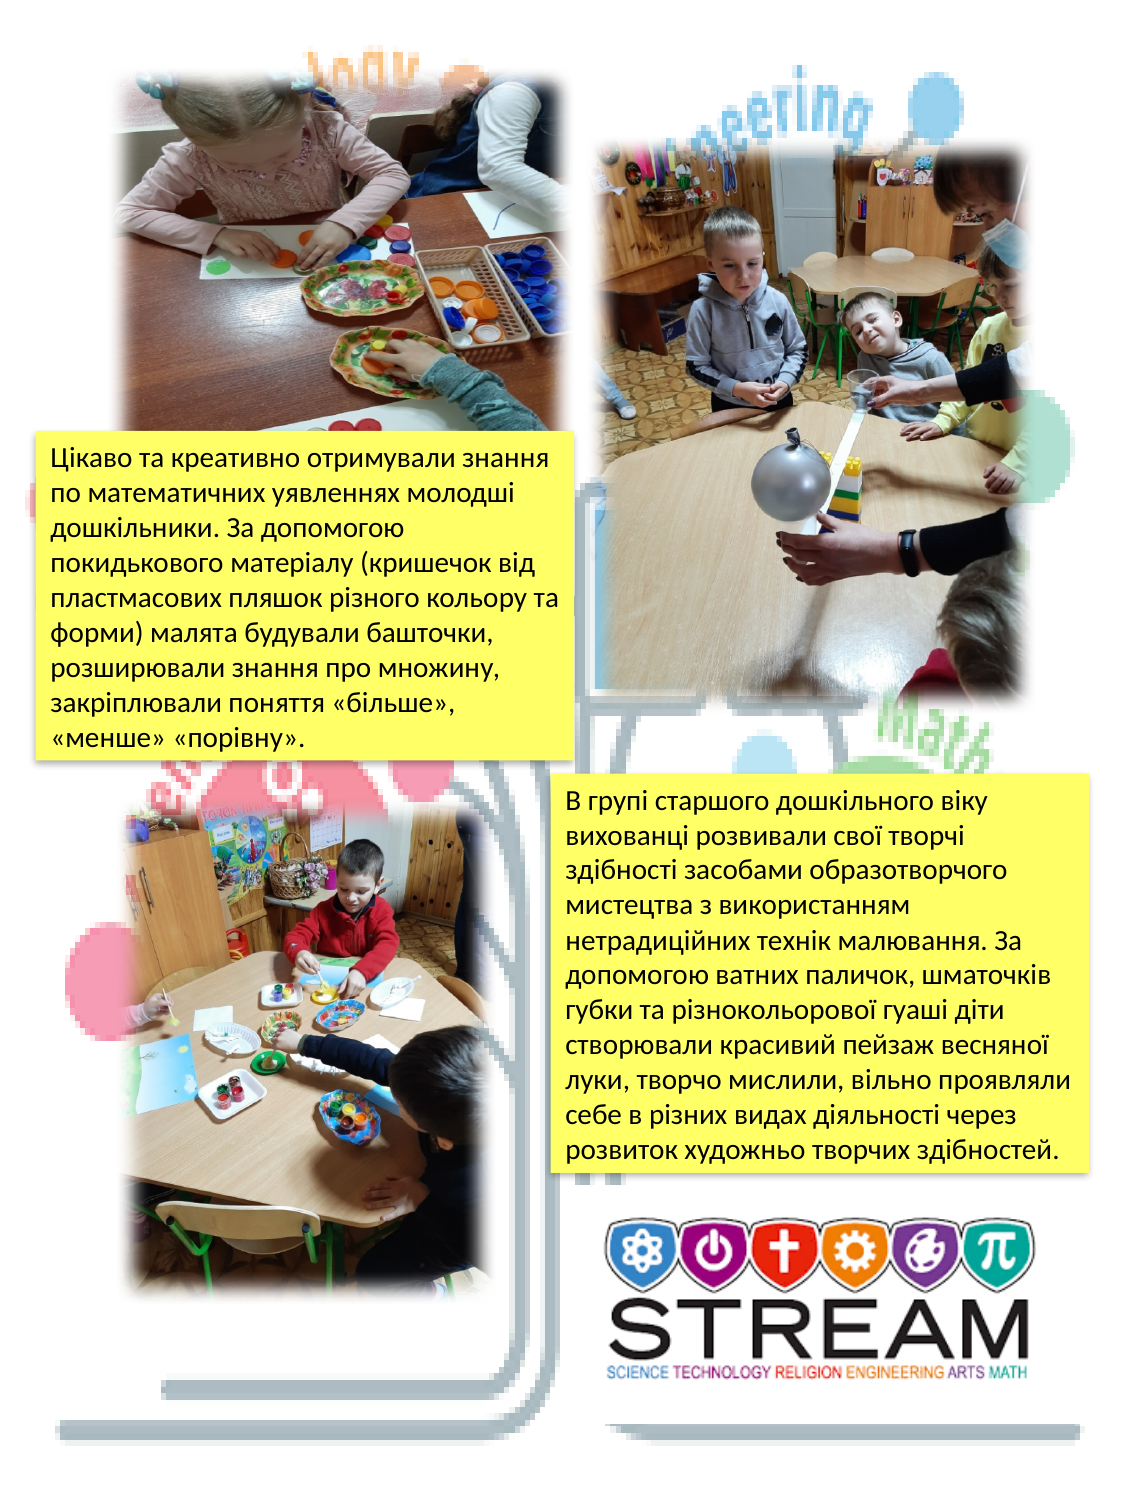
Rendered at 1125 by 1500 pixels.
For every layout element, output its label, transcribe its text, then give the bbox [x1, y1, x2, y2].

text_box Цікаво та креативно отримували знання по математичних уявленнях молодші дошкільники. За допомогою покидькового матеріалу (кришечок від пластмасових пляшок різного кольору та форми) малята будували башточки, розширювали знання про множину, закріплювали поняття «більше», «менше» «порівну». [33, 429, 576, 762]
picture [562, 1185, 1080, 1424]
picture [586, 135, 1036, 715]
picture [114, 796, 497, 1306]
picture [130, 41, 551, 511]
text_box В групі старшого дошкільного віку вихованці розвивали свої творчі здібності засобами образотворчого мистецтва з використанням нетрадиційних технік малювання. За допомогою ватних паличок, шматочків губки та різнокольорової гуаші діти створювали красивий пейзаж весняної луки, творчо мислили, вільно проявляли себе в різних видах діяльності через розвиток художньо творчих здібностей. [549, 771, 1091, 1175]
